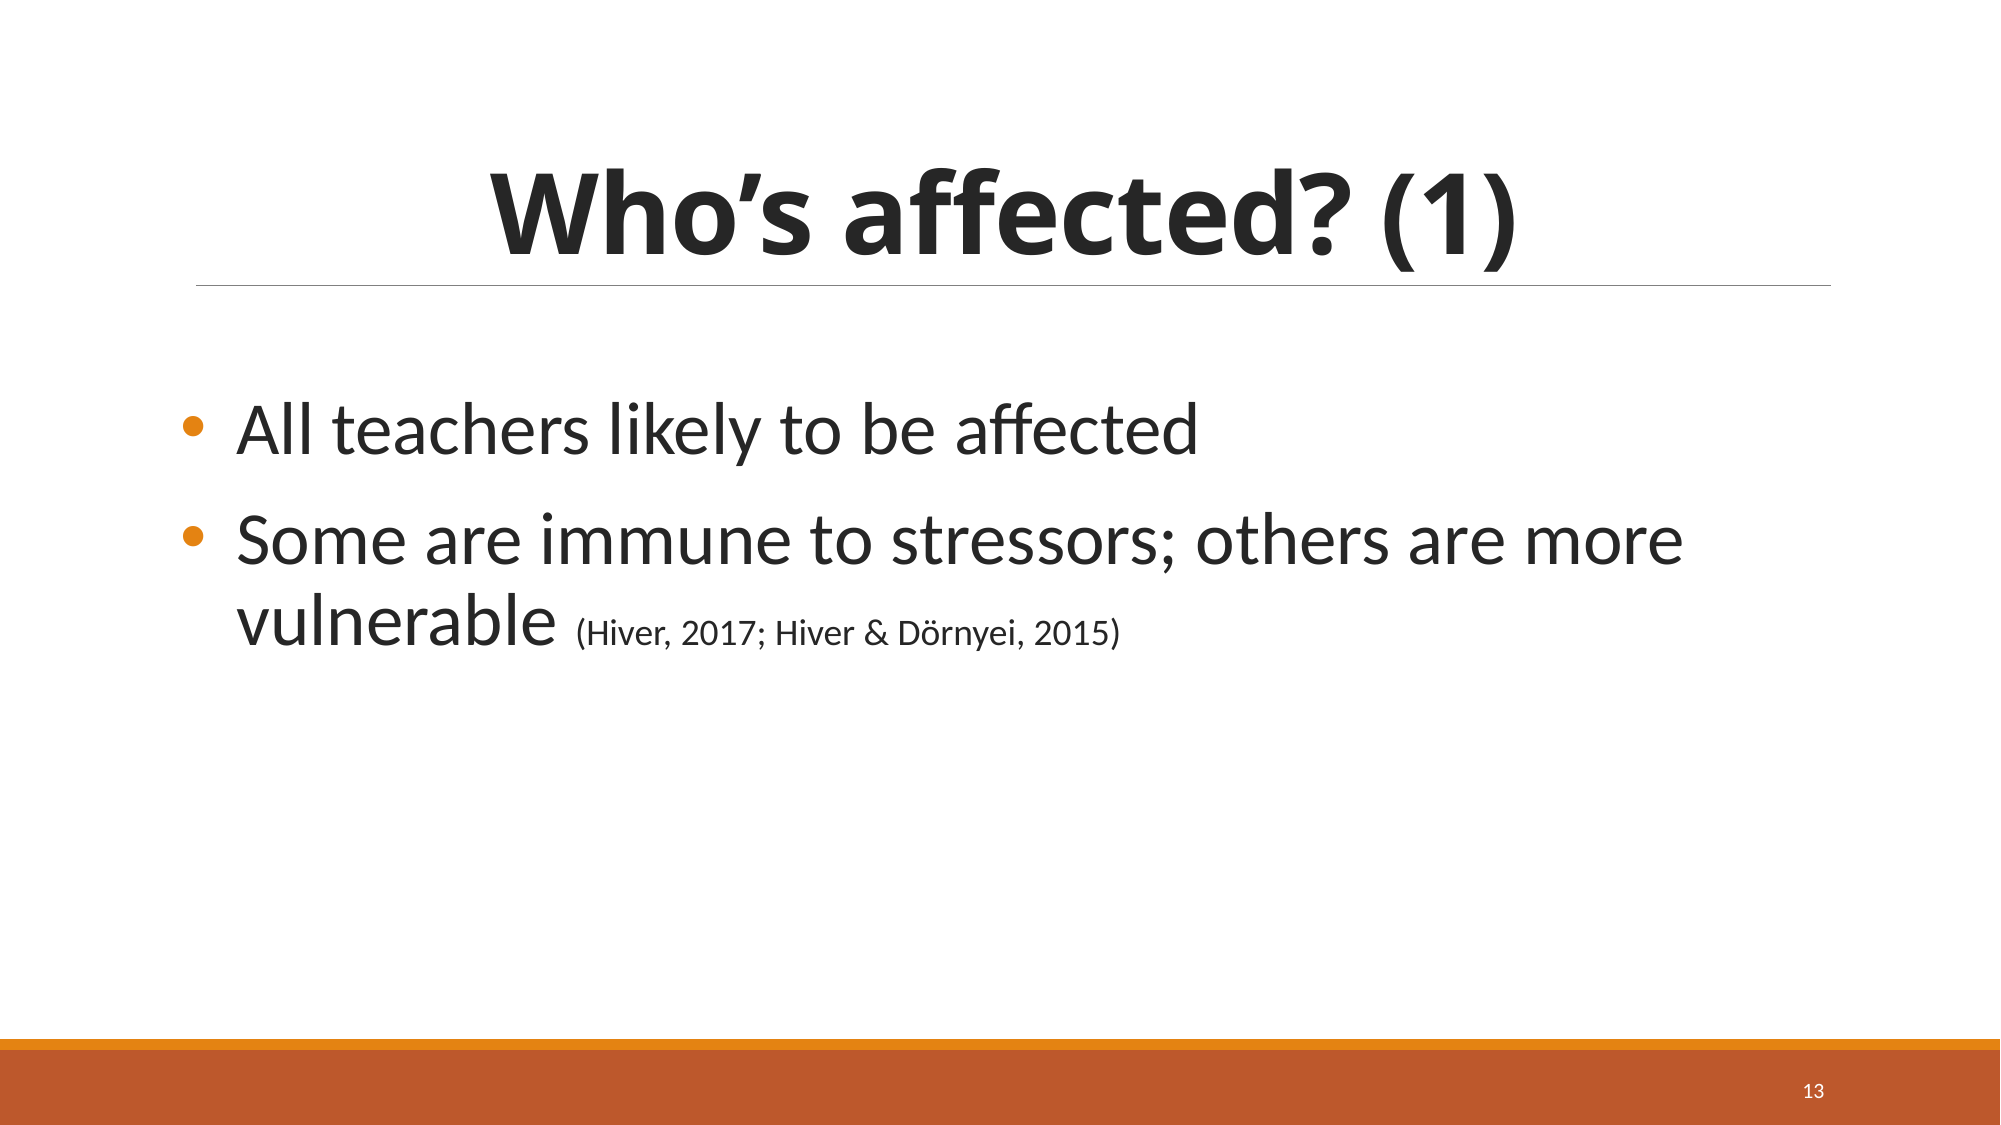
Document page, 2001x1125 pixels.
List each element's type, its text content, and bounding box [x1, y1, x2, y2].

title Who’s affected? (1) [180, 47, 1830, 285]
slide_number 13 [1624, 1059, 1840, 1120]
list All teachers likely to be affected Some are immune to stressors; others are more vulnerable (Hiver, 2017; Hiver & Dörnyei, 2015) [180, 302, 1830, 963]
